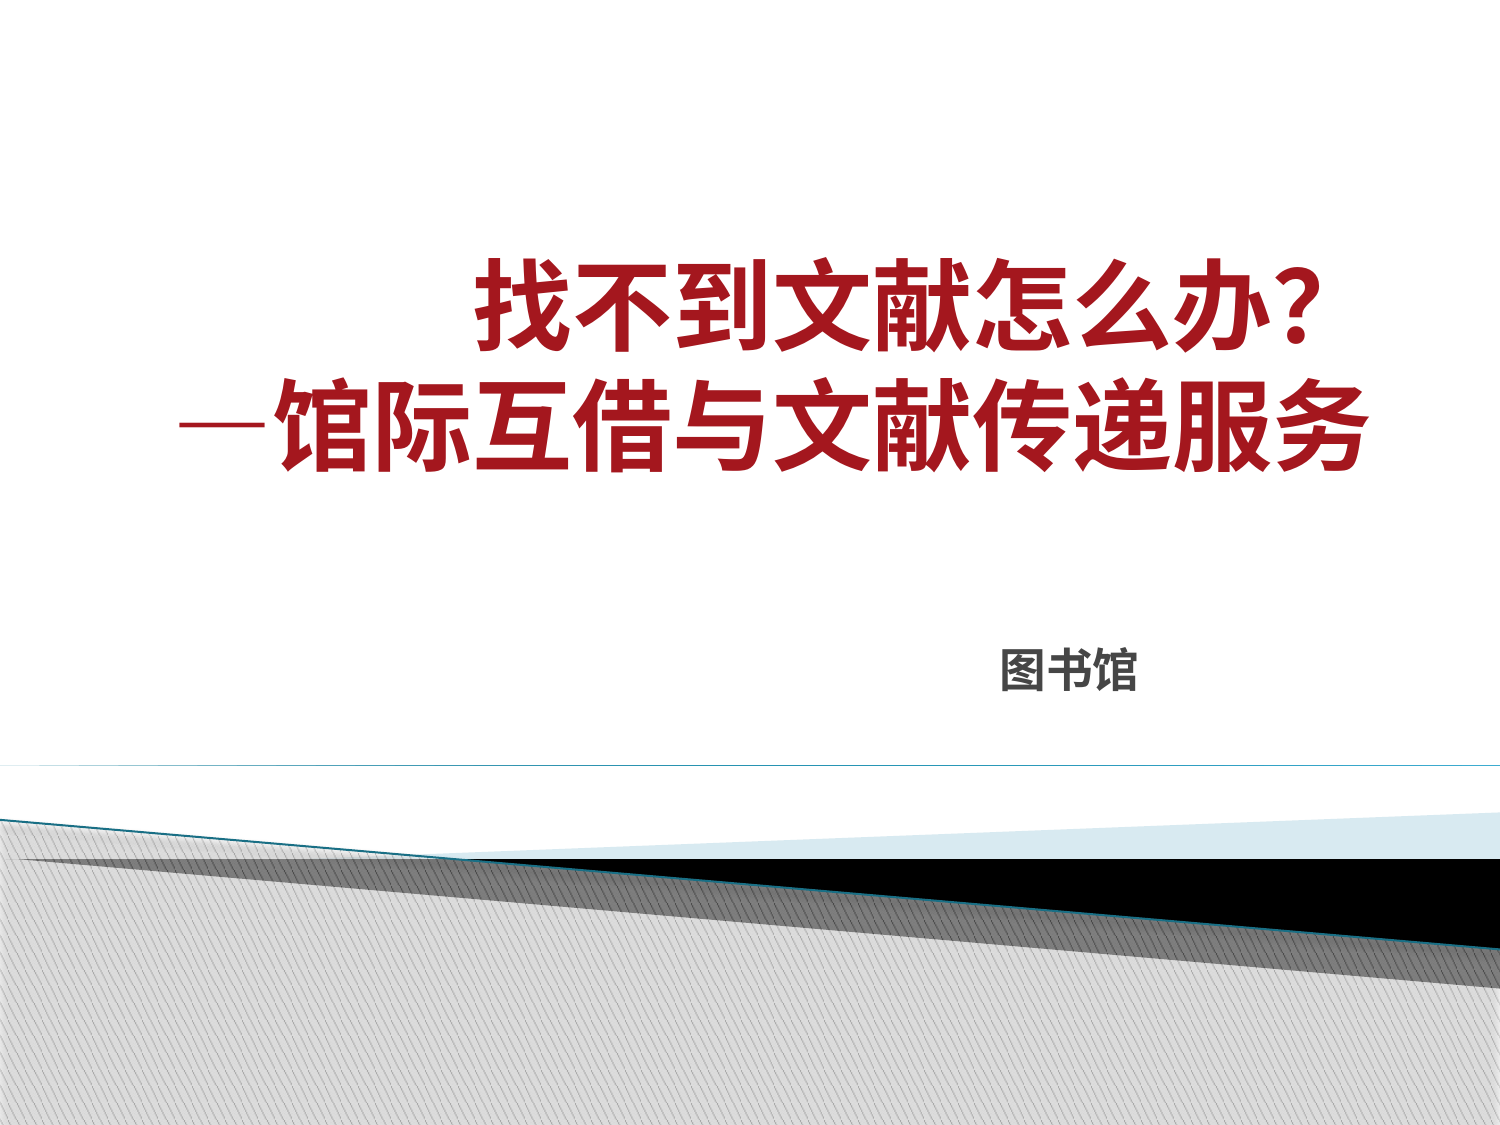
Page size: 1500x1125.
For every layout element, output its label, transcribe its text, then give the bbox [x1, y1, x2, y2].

subtitle 图书馆 [112, 592, 1149, 790]
title 找不到文献怎么办？ —馆际互借与文献传递服务 [112, 93, 1388, 591]
picture [5, 859, 1500, 989]
